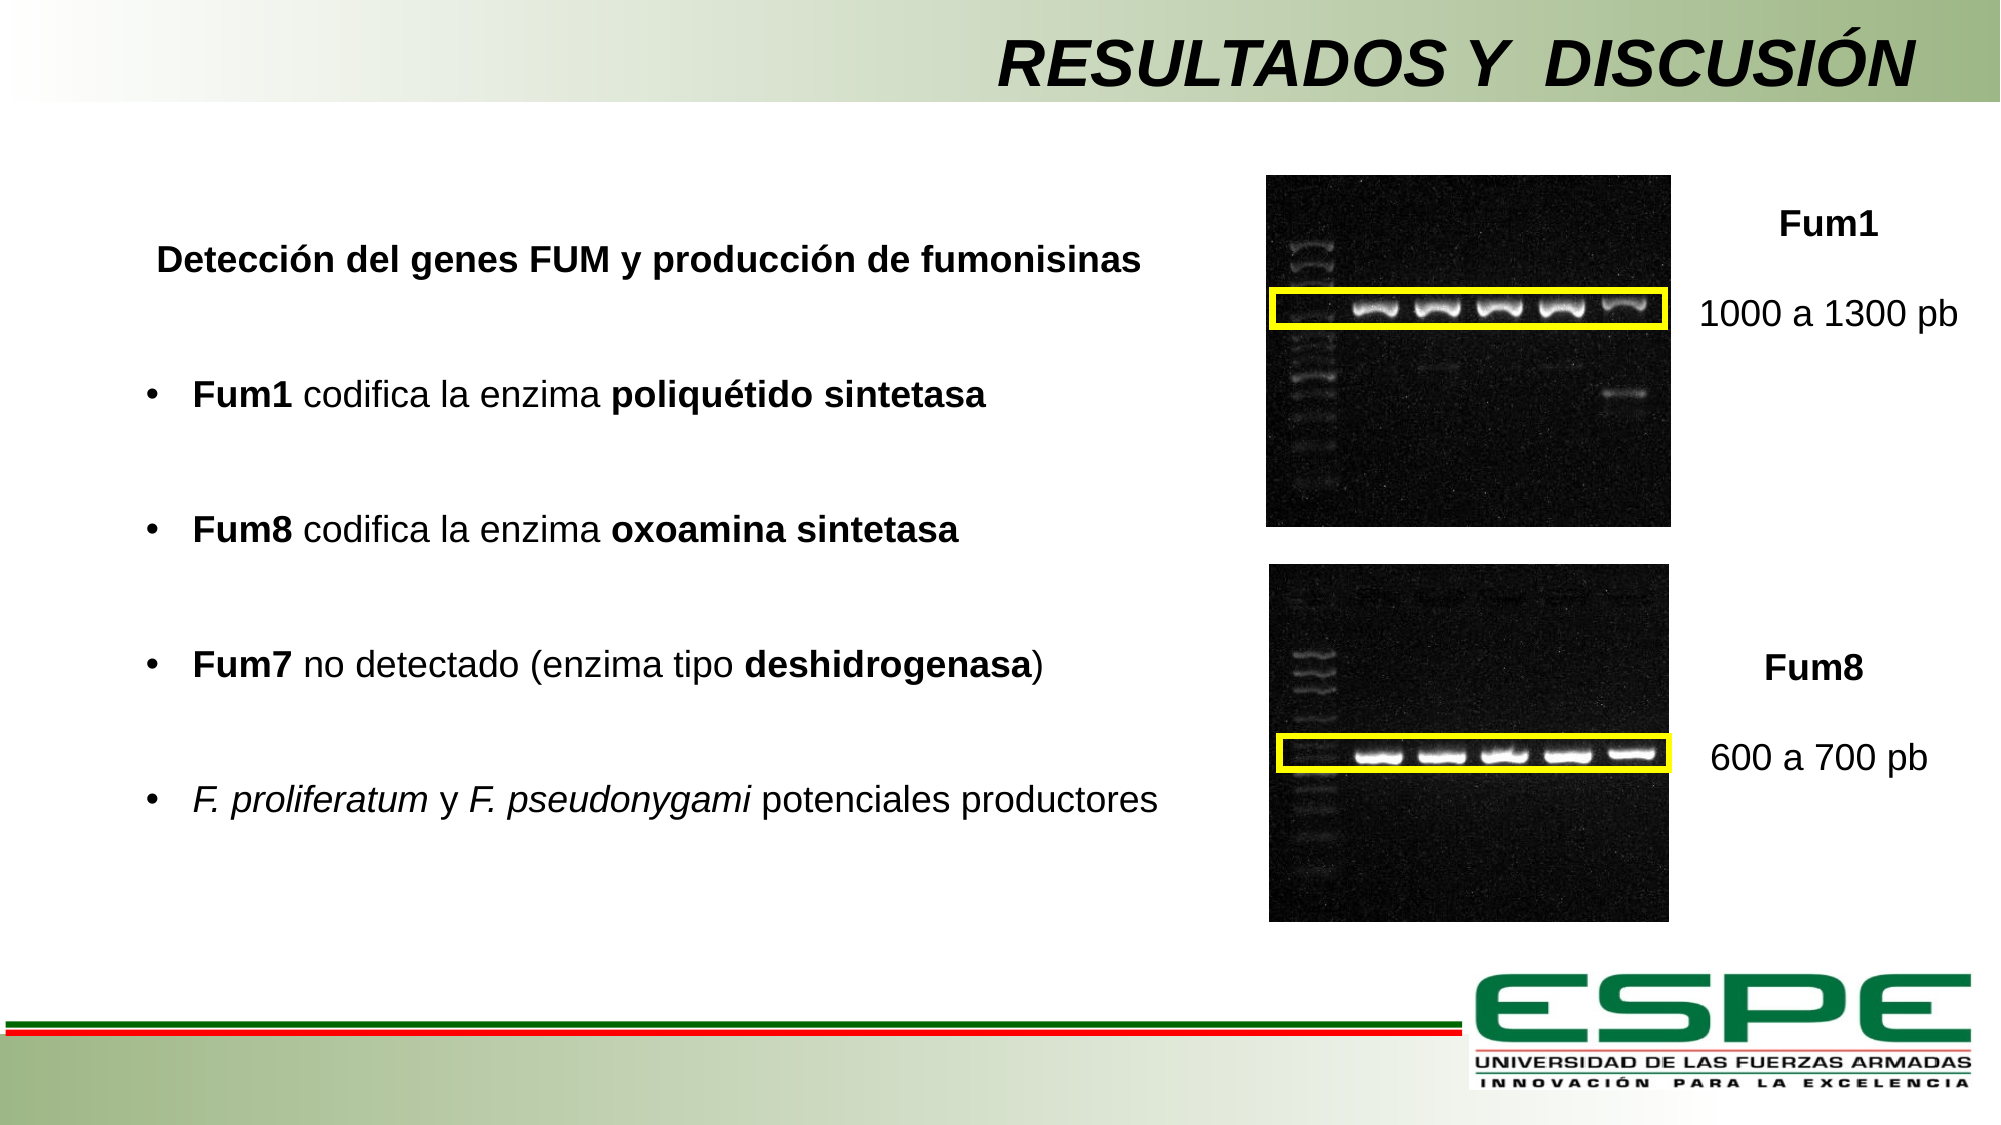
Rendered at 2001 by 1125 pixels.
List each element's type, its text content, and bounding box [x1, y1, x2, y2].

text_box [1269, 564, 1669, 922]
picture [1469, 970, 1977, 1090]
text_box Fum8 600 a 700 pb [1695, 635, 1944, 785]
text_box Fum1 1000 a 1300 pb [1684, 191, 1974, 341]
title RESULTADOS Y DISCUSIÓN [131, 11, 1932, 116]
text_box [1265, 174, 1671, 528]
text_box Detección del genes FUM y producción de fumonisinas Fum1 codifica la enzima poliquétido sintetasa Fum8 codifica la enzima oxoamina sintetasa Fum7 no detectado (enzima tipo deshidrogenasa) F. proliferatum y F. pseudonygami potenciales productores [131, 228, 1179, 963]
